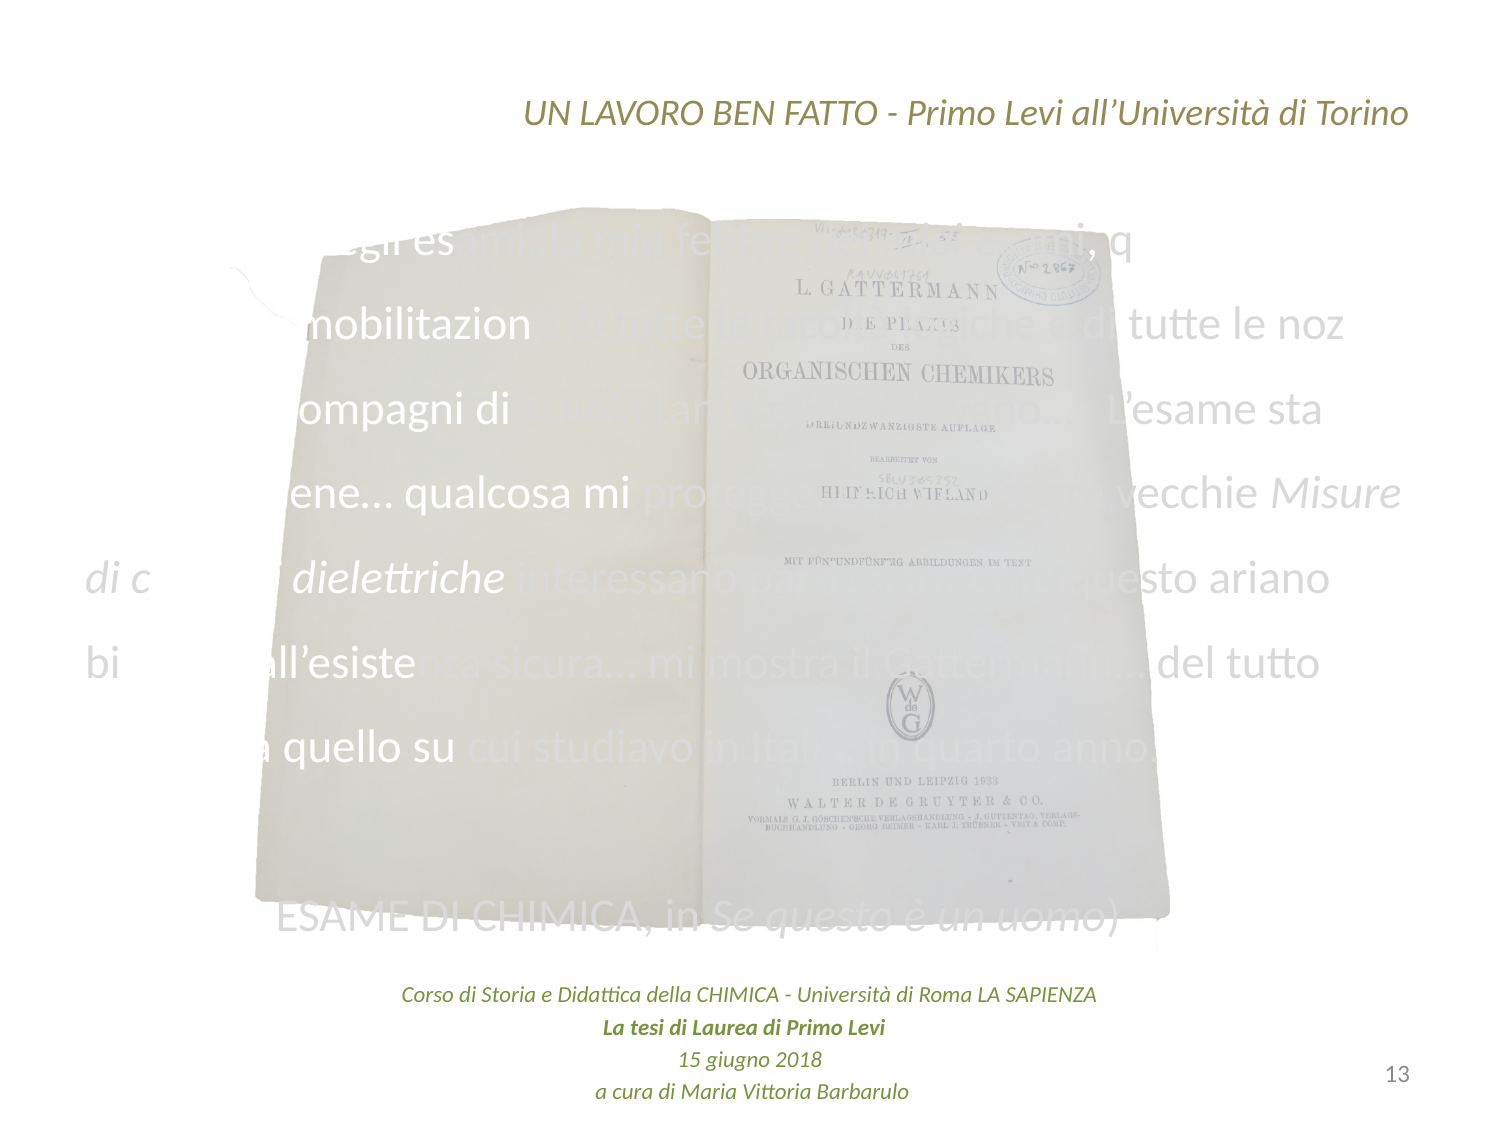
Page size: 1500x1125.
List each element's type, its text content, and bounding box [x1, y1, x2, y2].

text_box E’ la febbre degli esami, la mia febbre dei miei esami, quella spontanea mobilitazione di tutte le facoltà logiche e di tutte le nozioni che i miei compagni di scuola tanto mi invidiavano… L’esame sta andando bene… qualcosa mi protegge. Le mie povere vecchie Misure di costanti dielettriche interessano particolarmente questo ariano biondo dall’esistenza sicura… mi mostra il Gattermann… del tutto identico a quello su cui studiavo in Italia, in quarto anno. (tratto da Esame di Chimica, in Se questo è un uomo) [70, 172, 1432, 979]
slide_number 13 [1275, 1042, 1425, 1103]
title UN LAVORO BEN FATTO - Primo Levi all’Università di Torino [75, 45, 1425, 172]
picture [229, 136, 1318, 953]
text_box Corso di Storia e Didattica della CHIMICA - Università di Roma LA SAPIENZA La tesi di Laurea di Primo Levi 15 giugno 2018 a cura di Maria Vittoria Barbarulo [224, 972, 1275, 1125]
